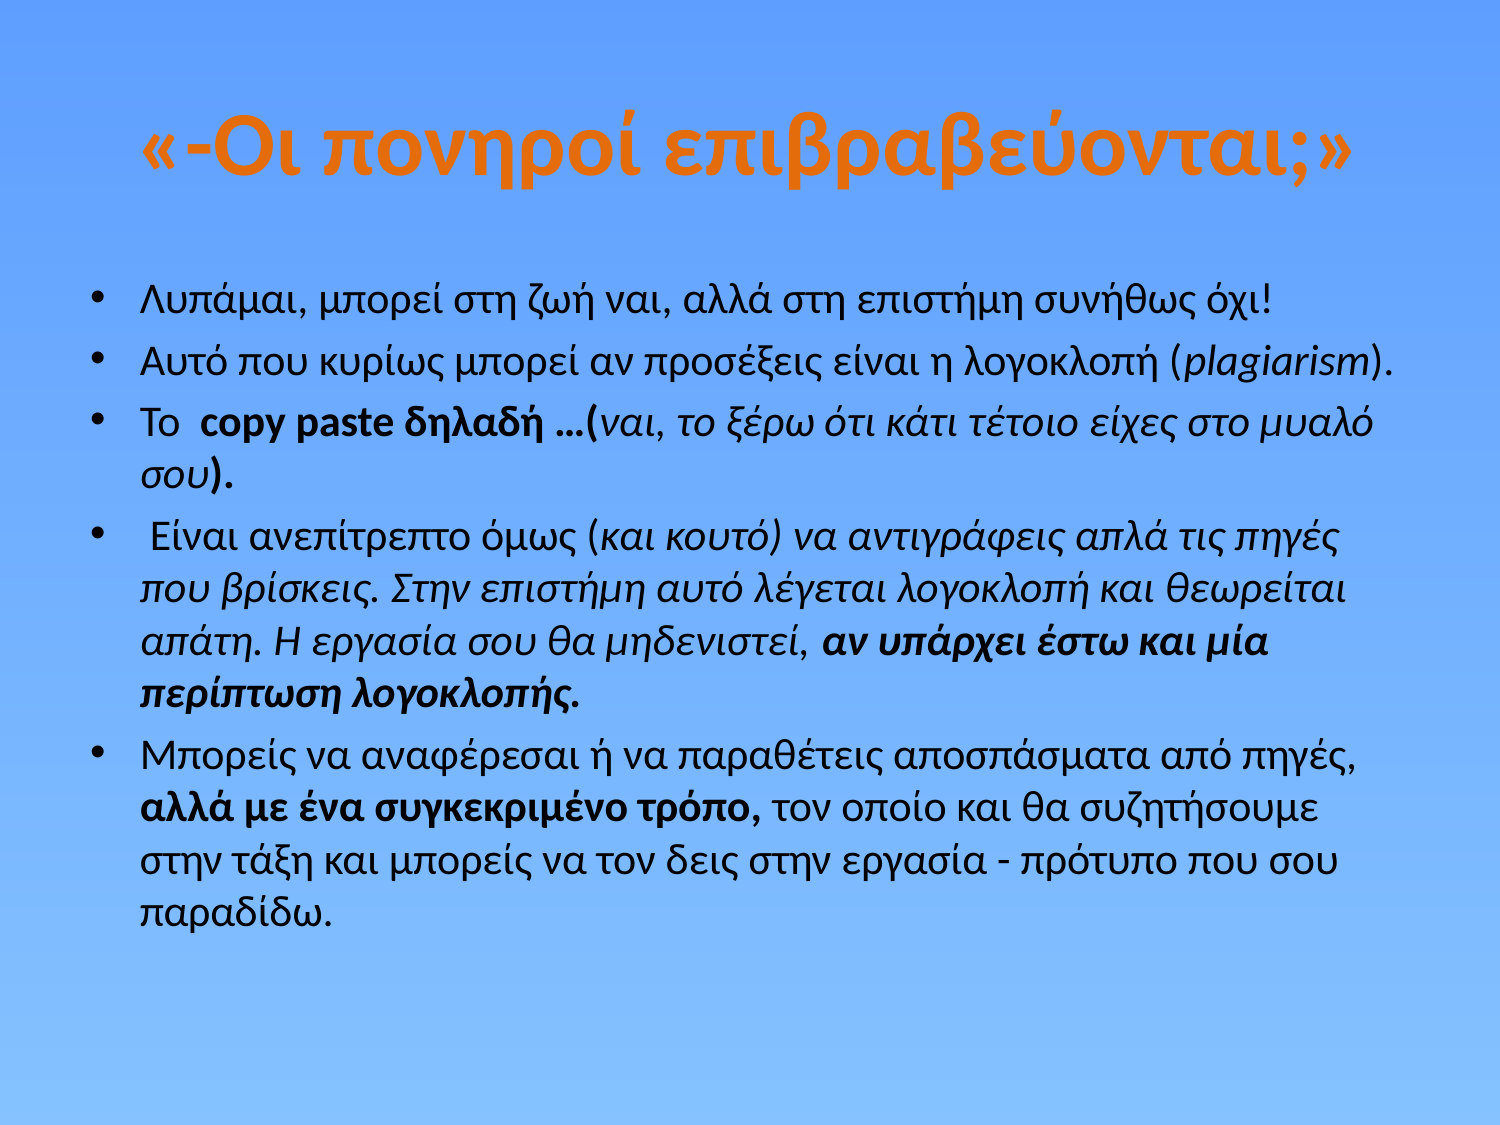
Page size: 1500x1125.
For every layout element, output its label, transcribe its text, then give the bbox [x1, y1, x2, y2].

title «-Οι πονηροί επιβραβεύονται;» [75, 45, 1425, 233]
list Λυπάμαι, μπορεί στη ζωή ναι, αλλά στη επιστήμη συνήθως όχι! Αυτό που κυρίως μπορεί αν προσέξεις είναι η λογοκλοπή (plagiarism). To copy paste δηλαδή …(ναι, το ξέρω ότι κάτι τέτοιο είχες στο μυαλό σου). Είναι ανεπίτρεπτο όμως (και κουτό) να αντιγράφεις απλά τις πηγές που βρίσκεις. Στην επιστήμη αυτό λέγεται λογοκλοπή και θεωρείται απάτη. Η εργασία σου θα μηδενιστεί, αν υπάρχει έστω και μία περίπτωση λογοκλοπής. Μπορείς να αναφέρεσαι ή να παραθέτεις αποσπάσματα από πηγές, αλλά με ένα συγκεκριμένο τρόπο, τον οποίο και θα συζητήσουμε στην τάξη και μπορείς να τον δεις στην εργασία - πρότυπο που σου παραδίδω. [75, 262, 1425, 1005]
